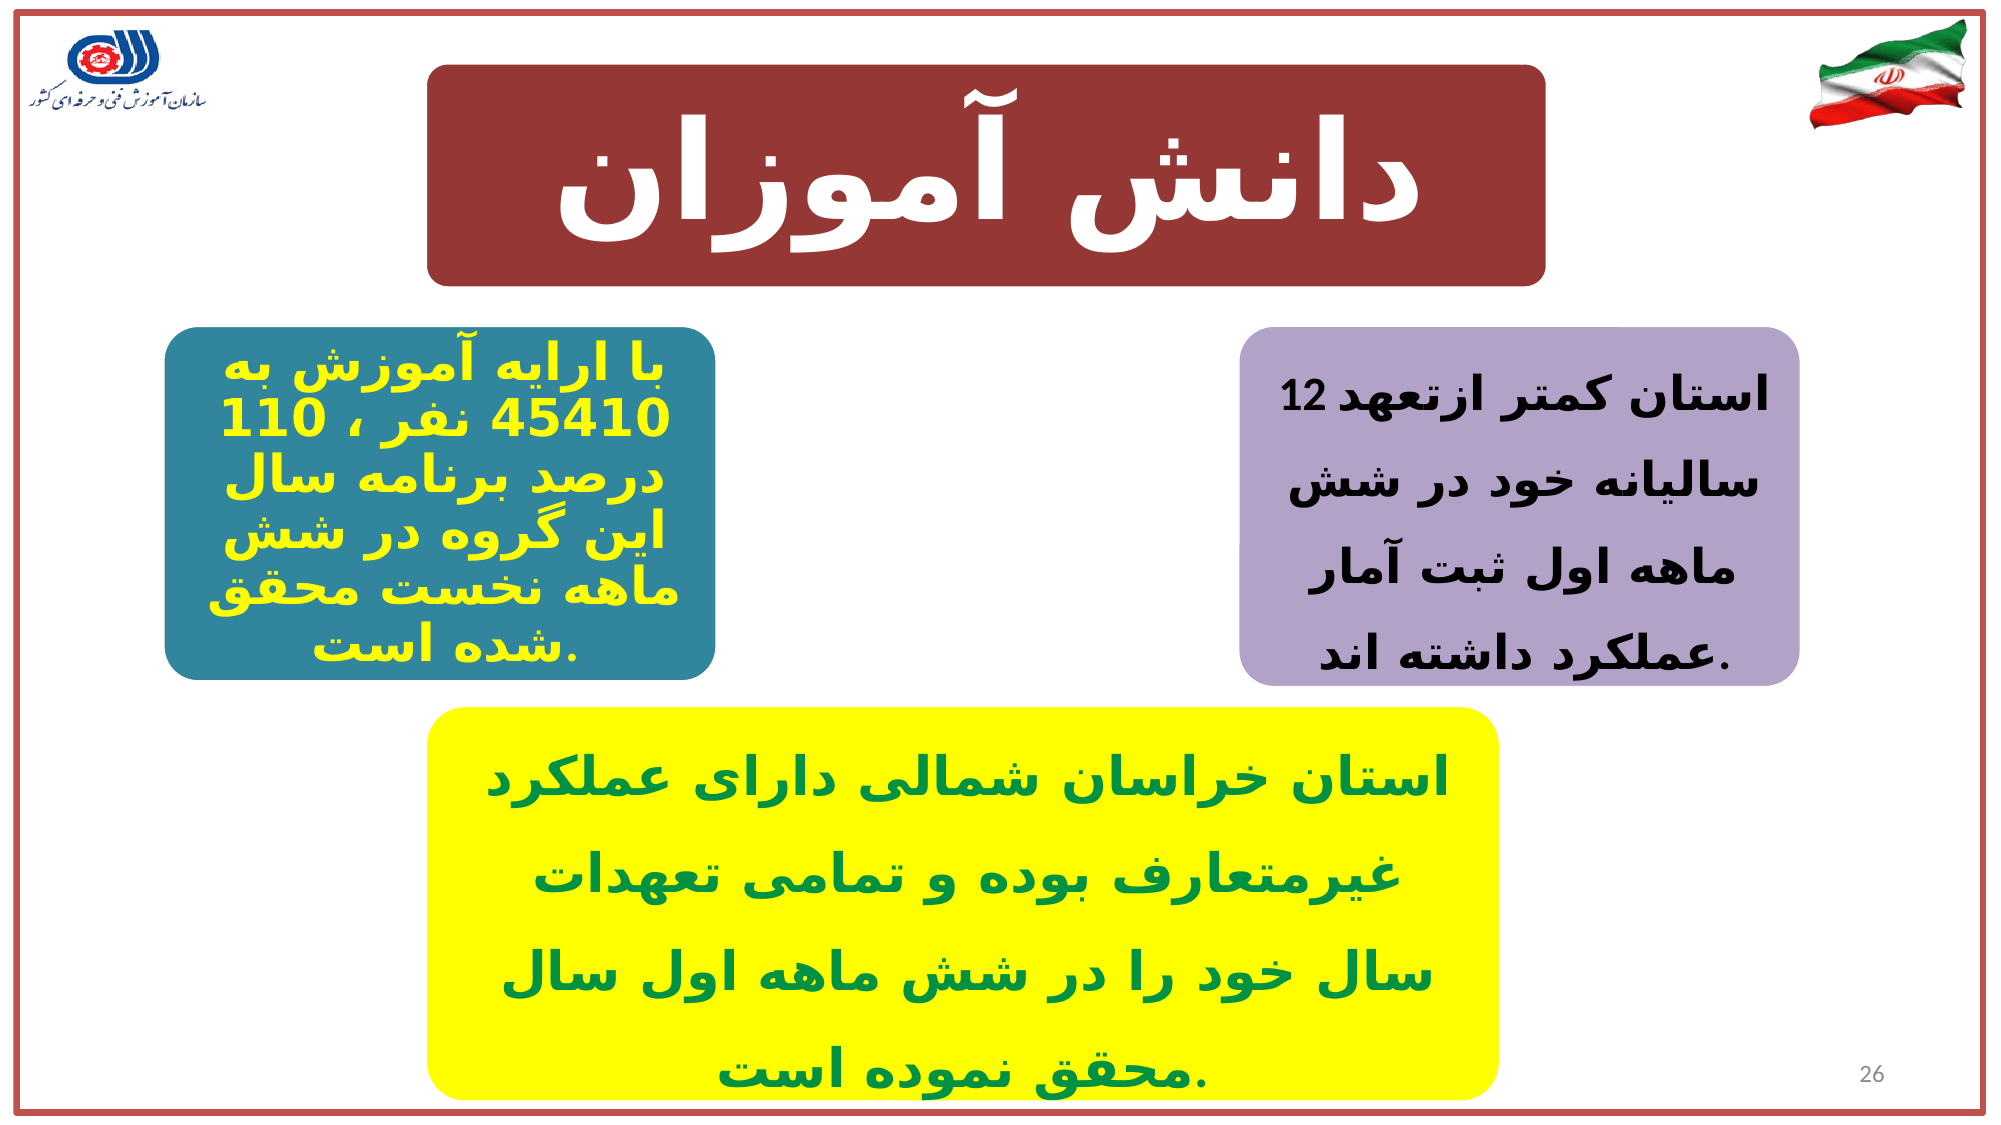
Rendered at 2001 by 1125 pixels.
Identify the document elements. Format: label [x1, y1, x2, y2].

picture [28, 18, 208, 125]
list [100, 62, 1902, 1103]
picture [1733, 0, 2001, 163]
